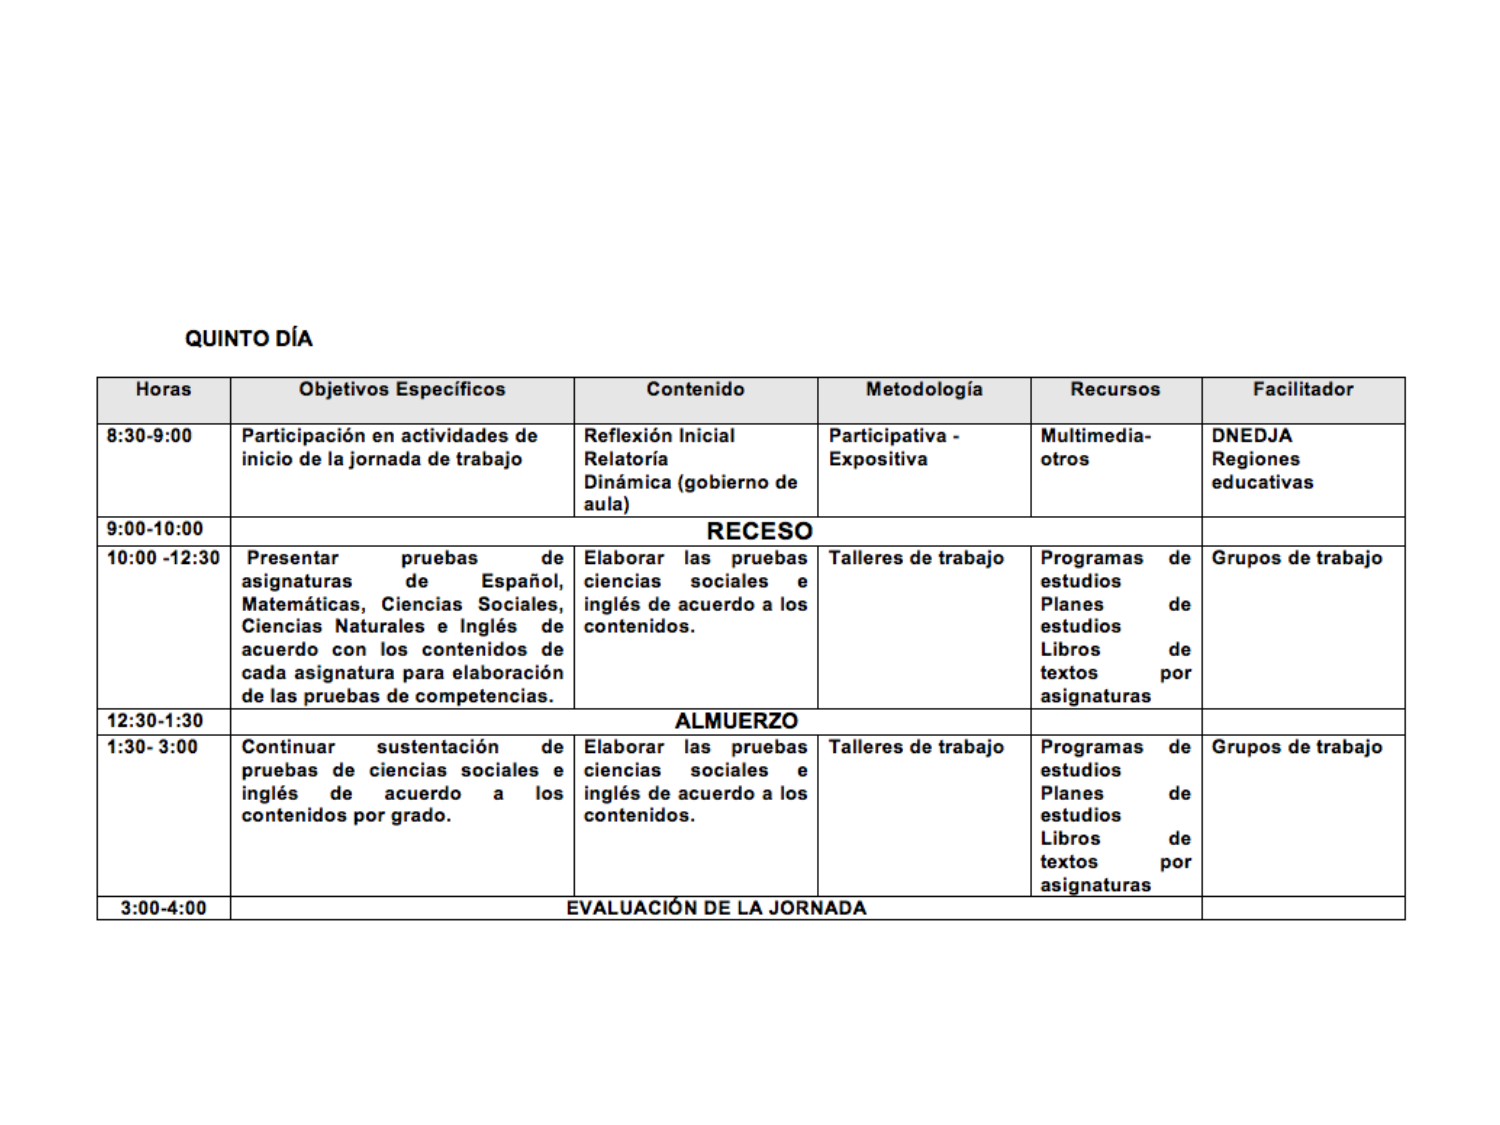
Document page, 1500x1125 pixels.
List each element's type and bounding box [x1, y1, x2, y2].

list [74, 262, 1426, 1006]
